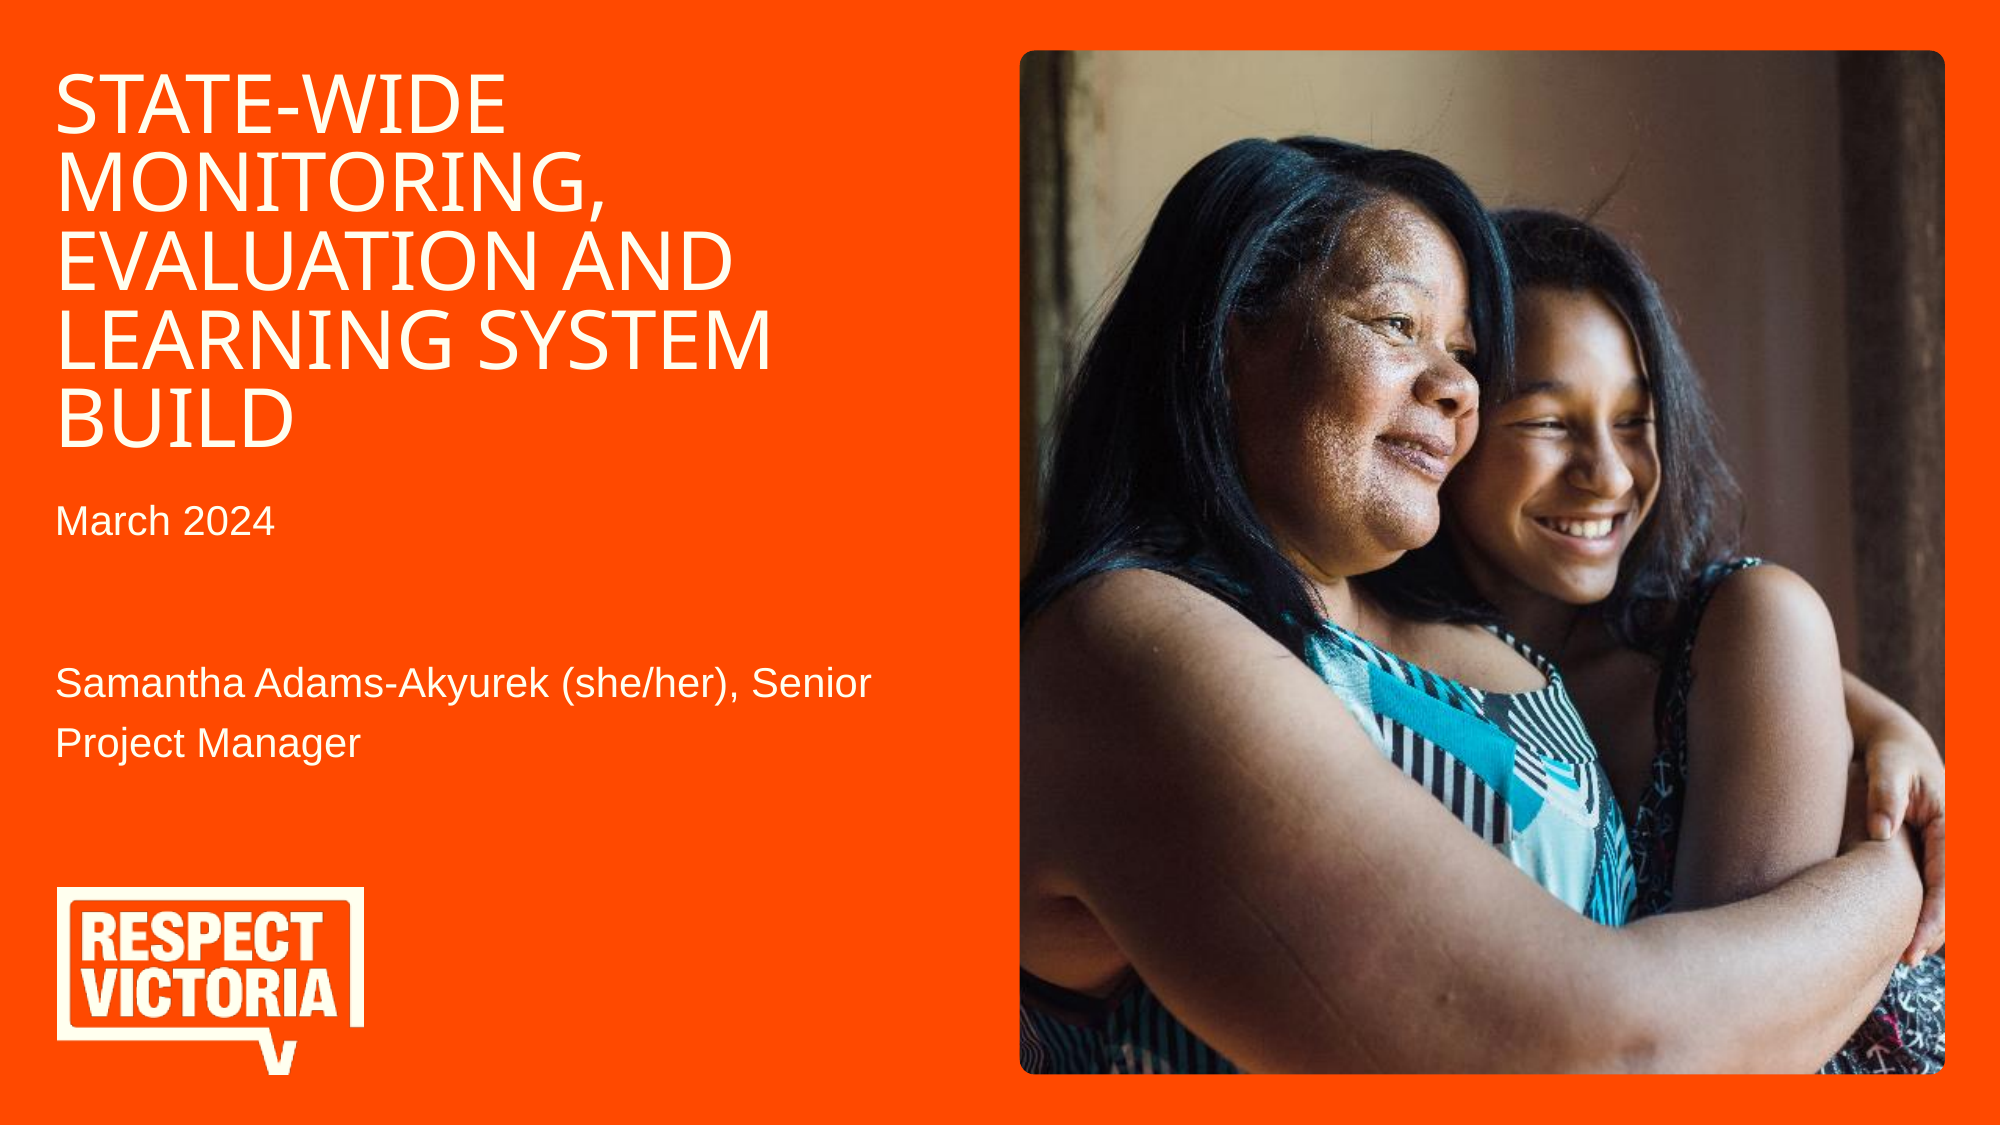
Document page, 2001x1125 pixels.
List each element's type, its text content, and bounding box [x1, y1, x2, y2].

list March 2024 Samantha Adams-Akyurek (she/her), Senior Project Manager [54, 483, 981, 597]
title STATE-WIDE Monitoring, Evaluation and Learning System build [54, 70, 981, 464]
picture [1019, 50, 1945, 1075]
picture [57, 887, 364, 1075]
